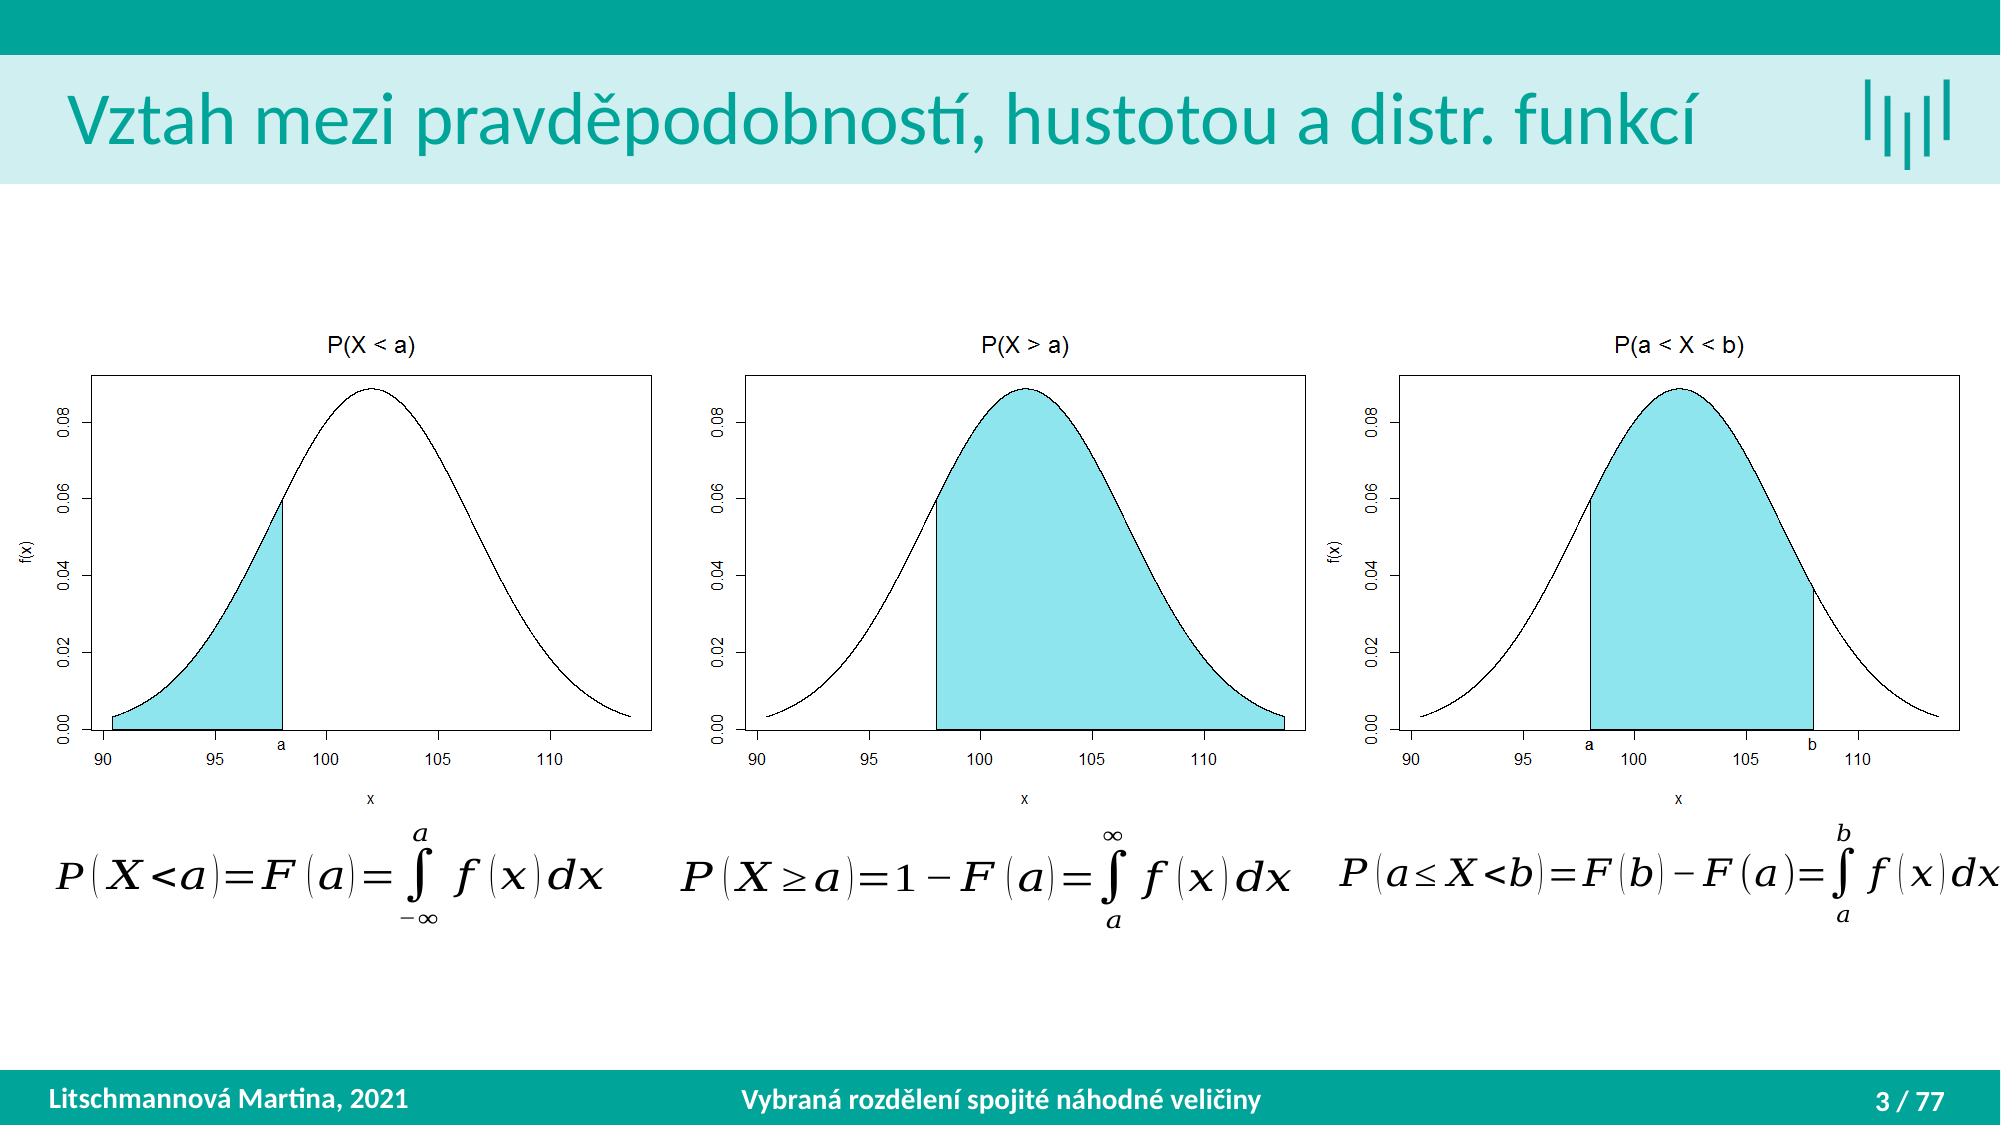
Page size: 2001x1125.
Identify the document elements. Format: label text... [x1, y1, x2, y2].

slide_number 3 / 77 [1509, 1072, 1960, 1125]
picture [1852, 69, 1960, 178]
picture [13, 297, 2000, 828]
list Vztah mezi pravděpodobností, hustotou a distr. funkcí [52, 59, 1835, 181]
slide_number Litschmannová Martina, 2021 [33, 1070, 484, 1124]
footer Vybraná rozdělení spojité náhodné veličiny [664, 1070, 1340, 1125]
